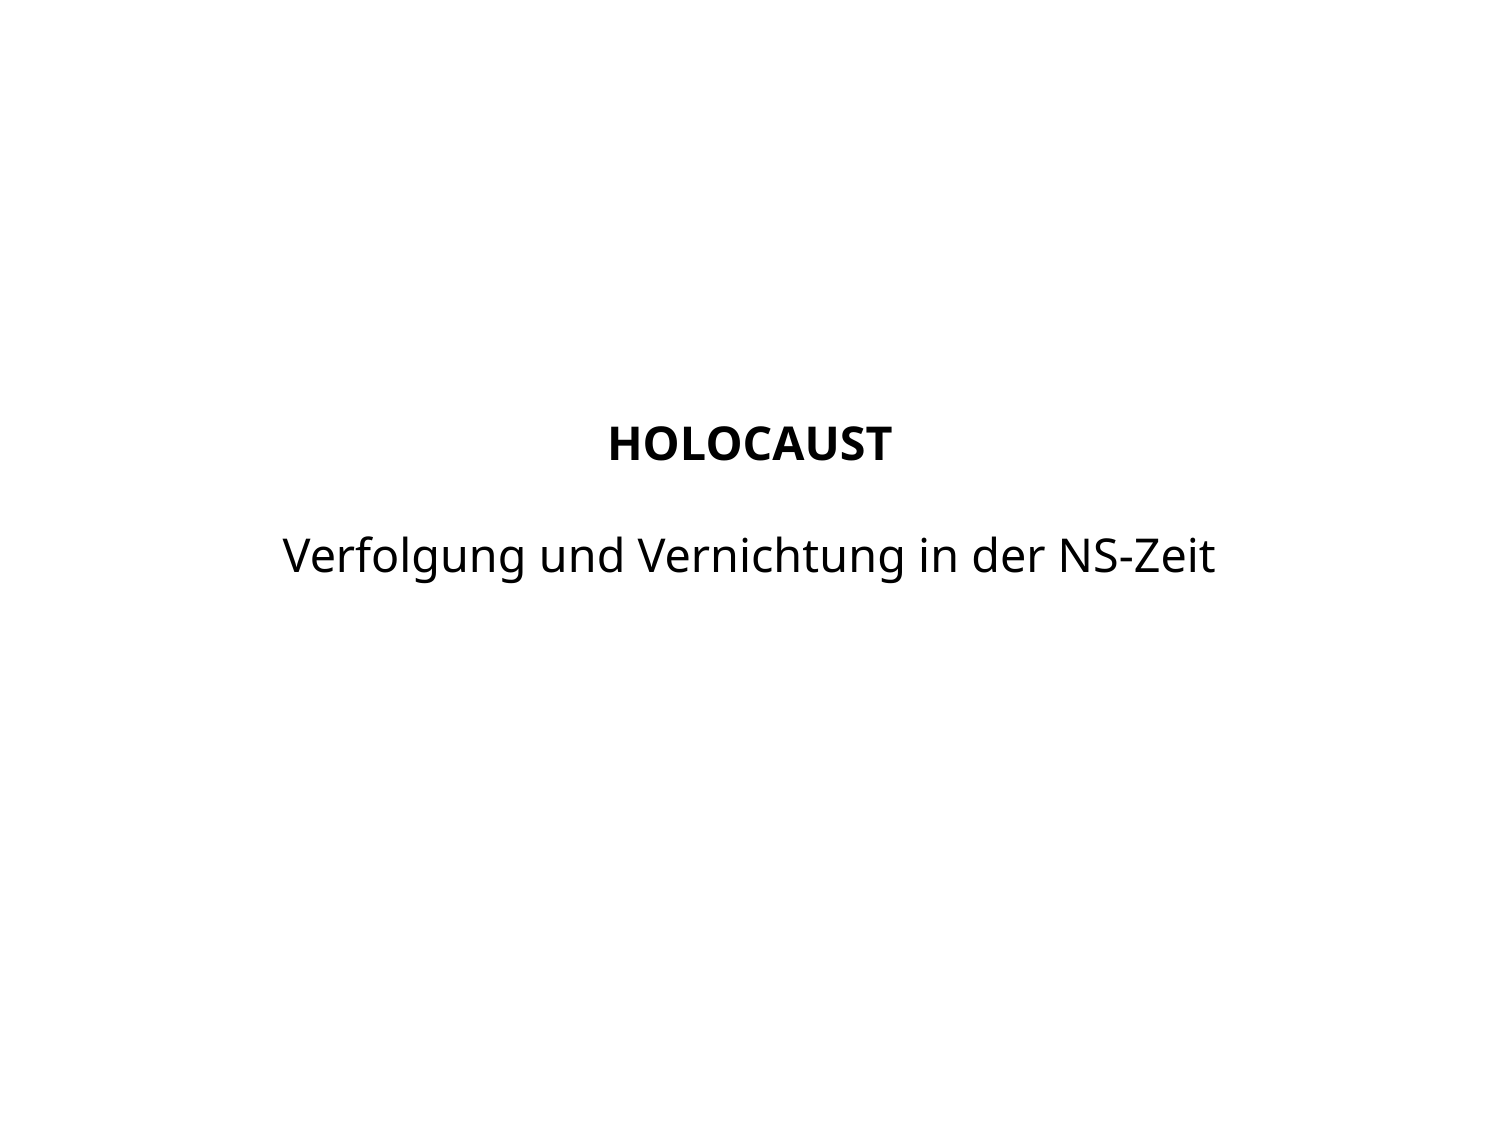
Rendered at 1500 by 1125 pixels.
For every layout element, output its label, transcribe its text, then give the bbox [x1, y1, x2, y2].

title HOLOCAUST Verfolgung und Vernichtung in der NS-Zeit [112, 349, 1388, 591]
